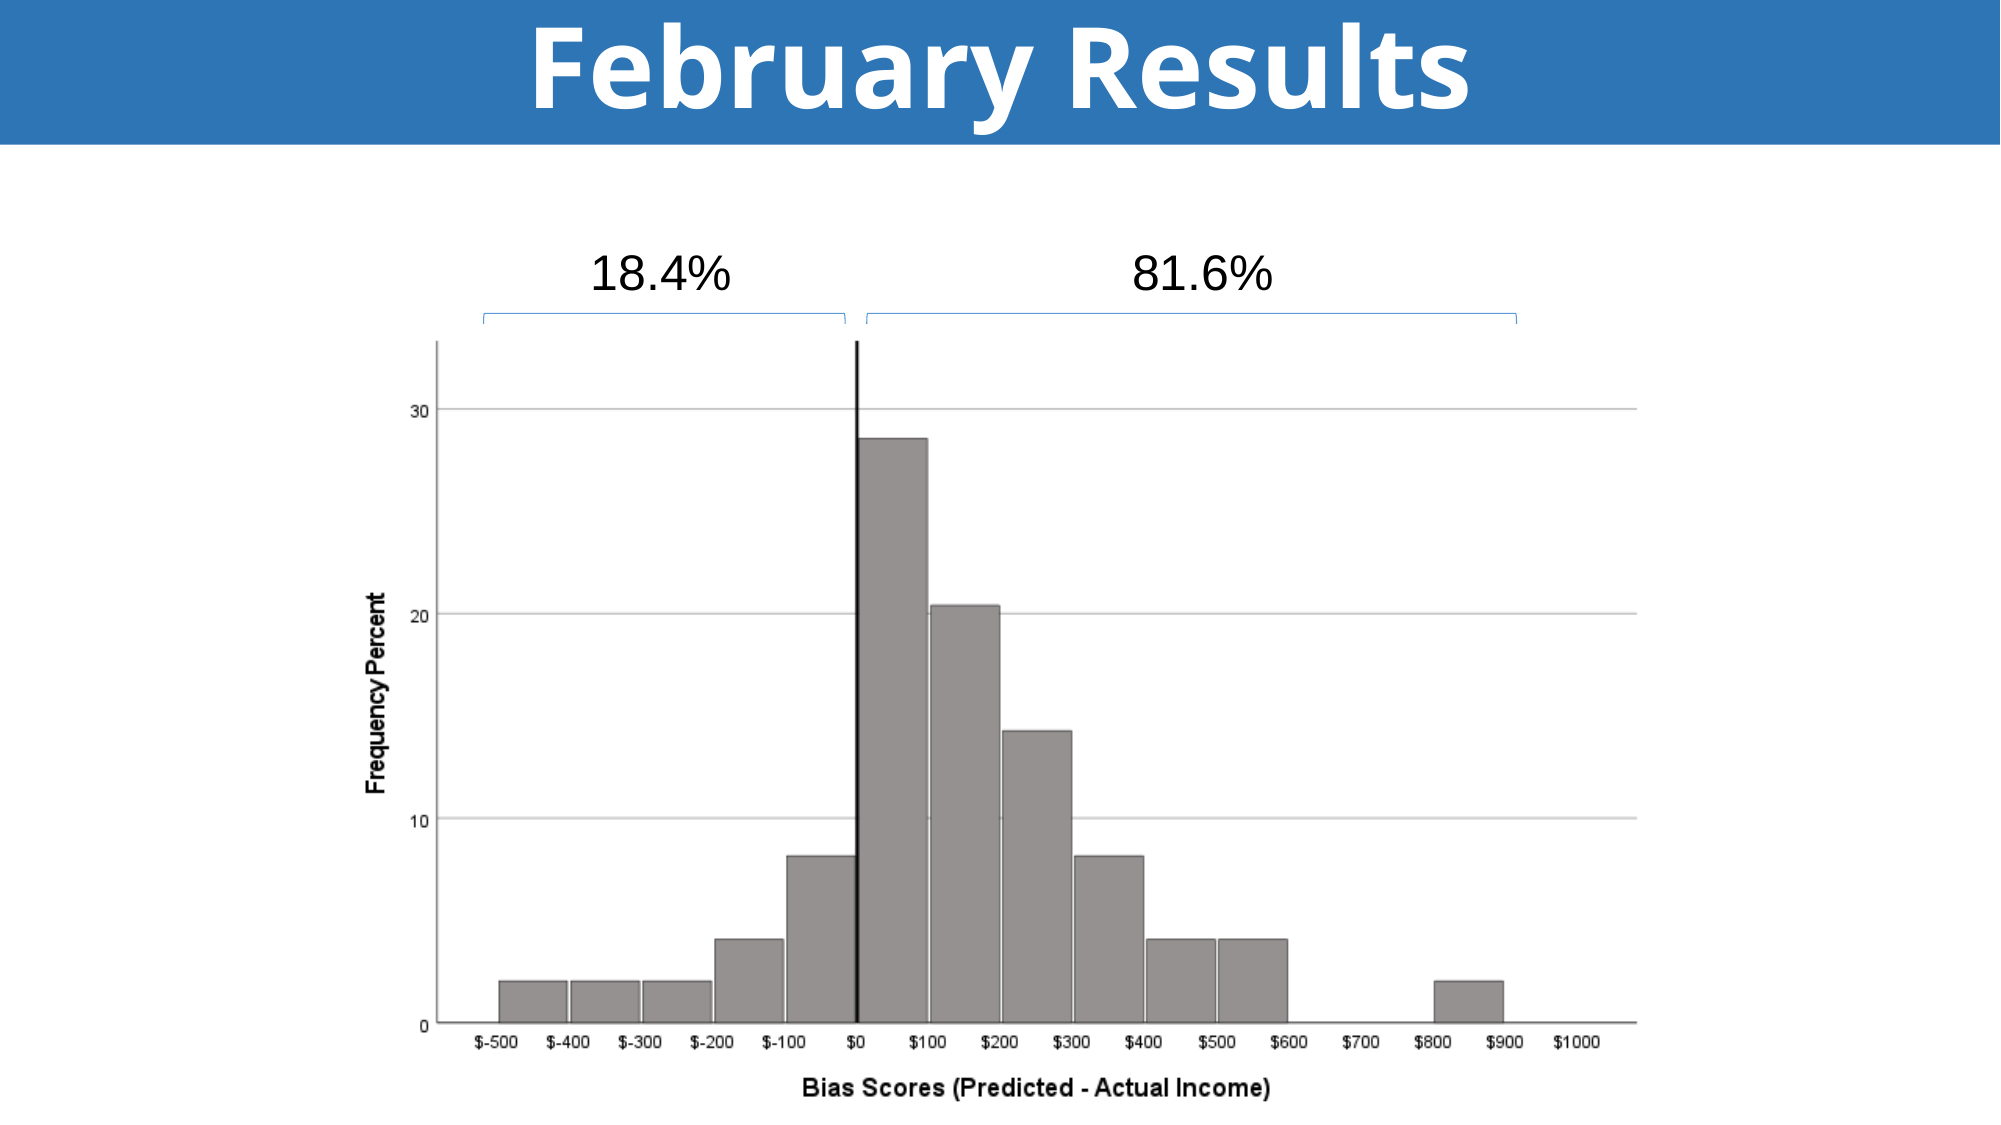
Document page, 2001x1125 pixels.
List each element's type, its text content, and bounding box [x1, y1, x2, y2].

text_box [866, 312, 1518, 324]
picture [333, 338, 1667, 1125]
text_box [483, 312, 846, 324]
text_box 18.4% [576, 233, 753, 308]
title February Results [0, 0, 2000, 145]
text_box 81.6% [1117, 233, 1294, 308]
